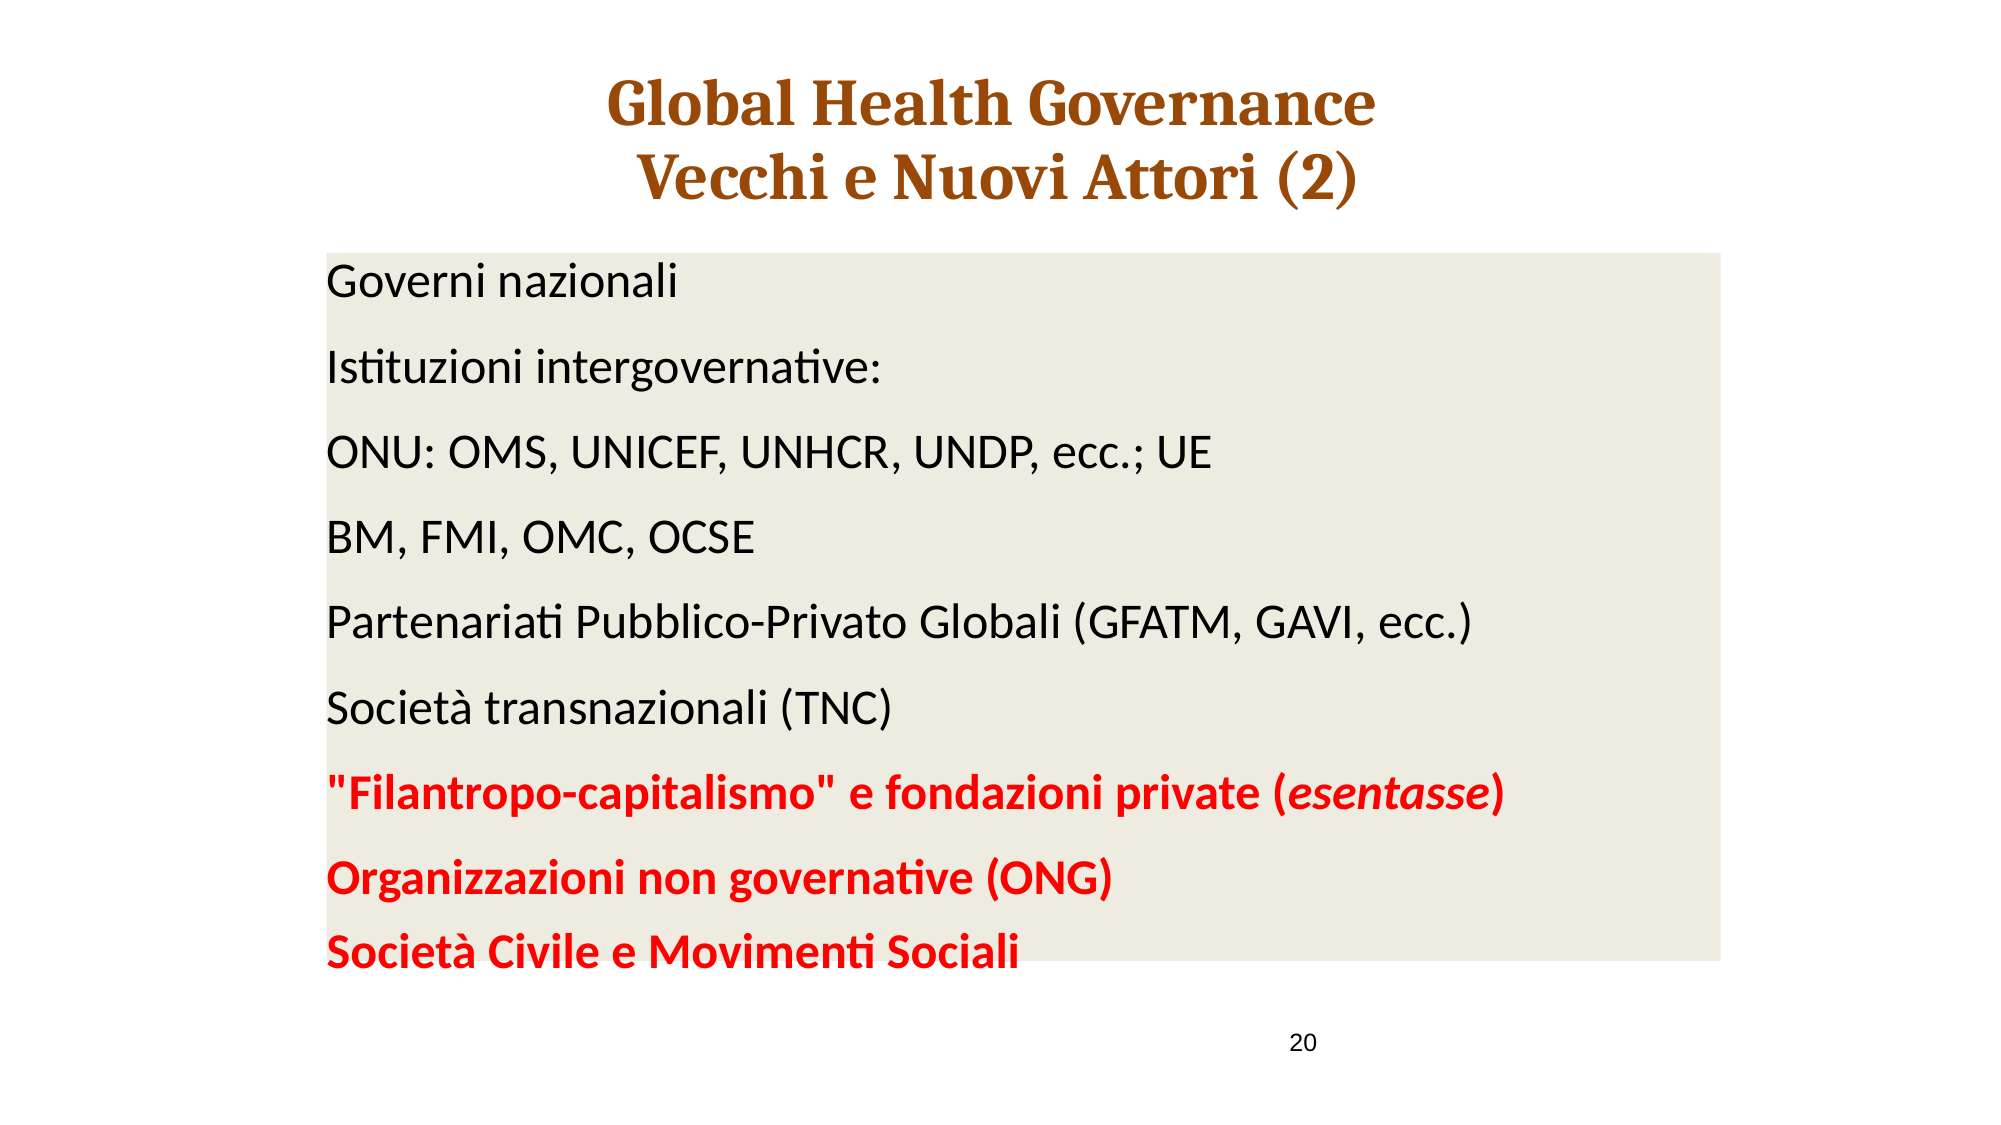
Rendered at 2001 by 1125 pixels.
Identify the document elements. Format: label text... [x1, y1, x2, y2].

title Global Health Governance Vecchi e Nuovi Attori (2) [326, 60, 1675, 221]
slide_number 20 [1281, 1020, 1326, 1065]
list Governi nazionali Istituzioni intergovernative: ONU: OMS, UNICEF, UNHCR, UNDP, ecc.; UE BM, FMI, OMC, OCSE Partenariati Pubblico-Privato Globali (GFATM, GAVI, ecc.) Società transnazionali (TNC) "Filantropo-capitalismo" e fondazioni private (esentasse) Organizzazioni non governative (ONG) Società Civile e Movimenti Sociali [326, 252, 1722, 962]
